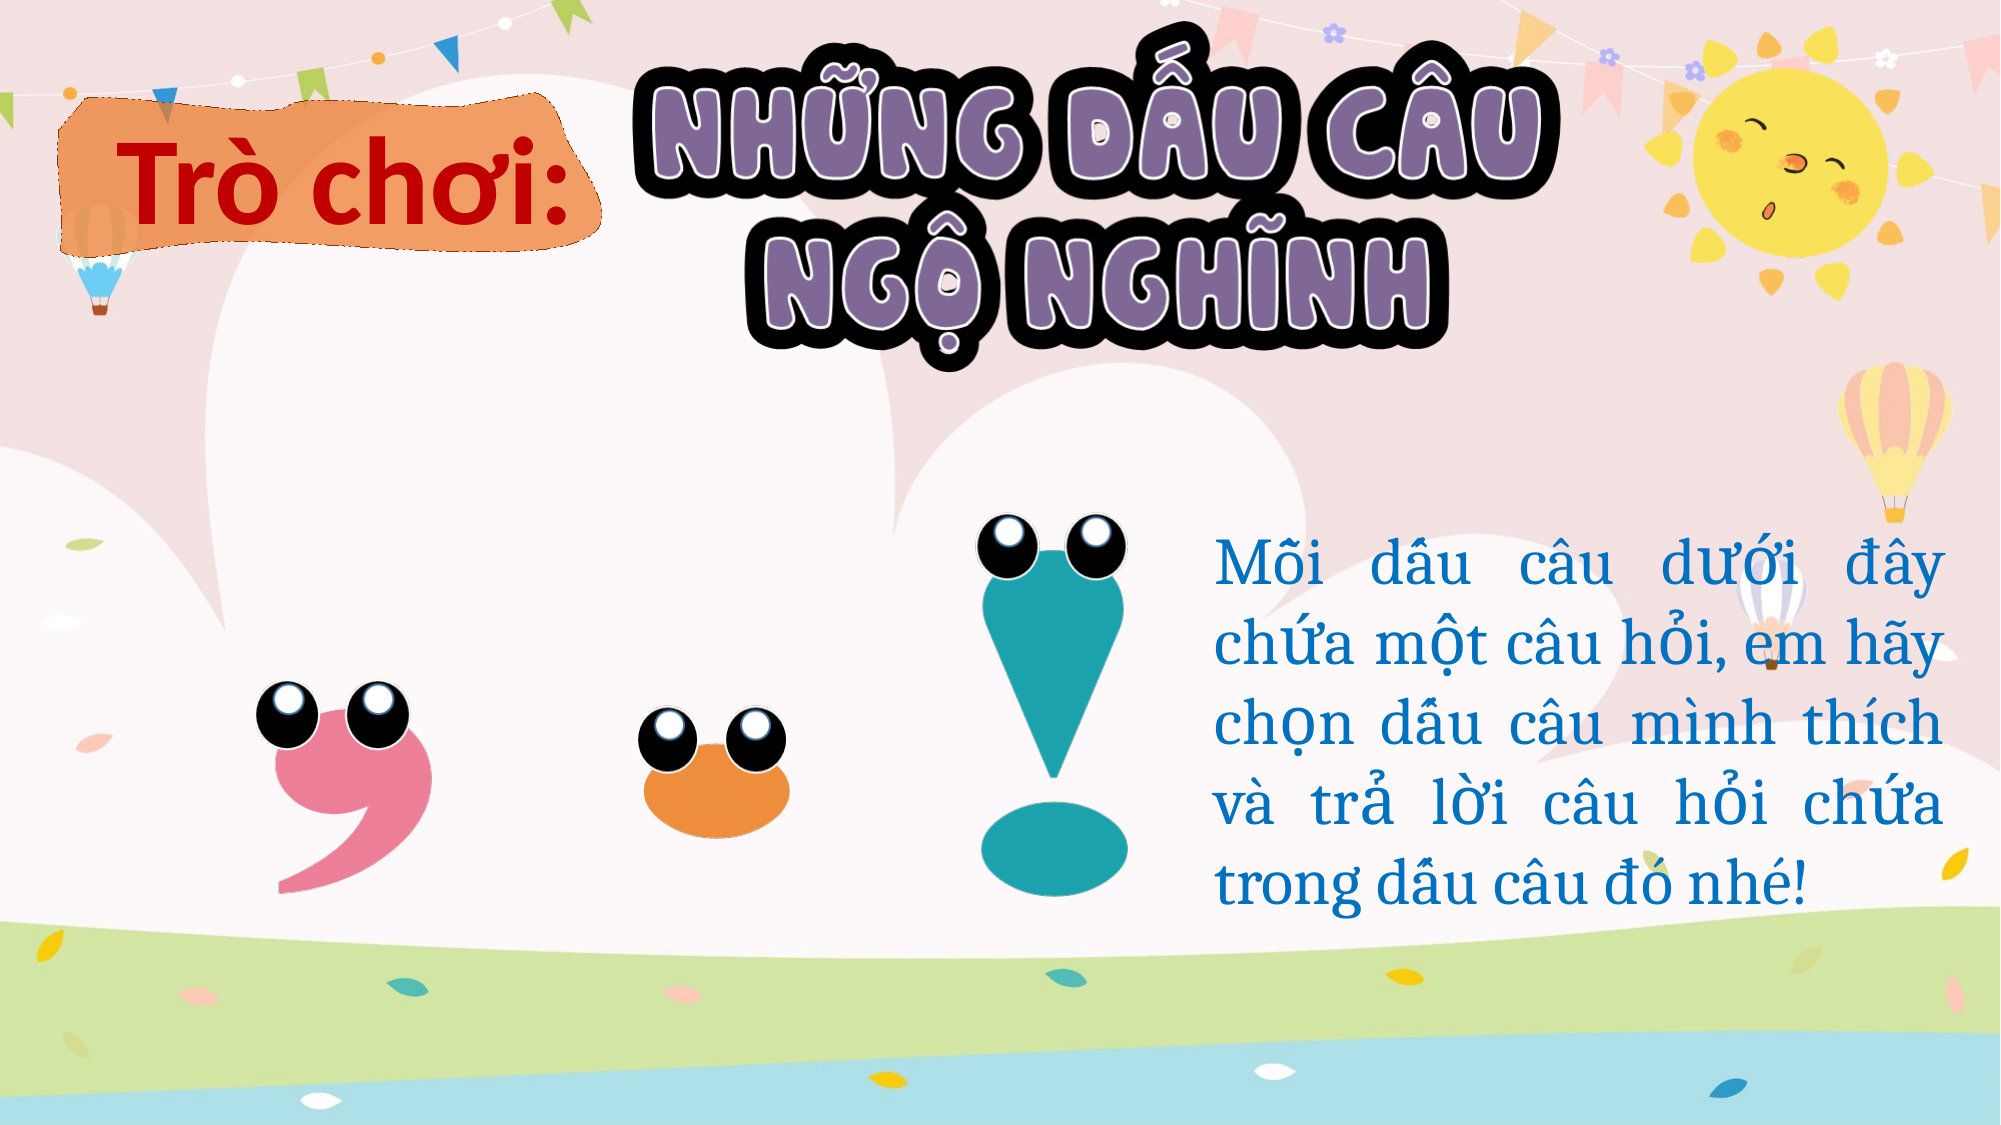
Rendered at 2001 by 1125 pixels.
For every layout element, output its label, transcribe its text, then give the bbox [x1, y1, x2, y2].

picture [0, 0, 2001, 1125]
text_box Mỗi dấu câu dưới đây chứa một câu hỏi, em hãy chọn dấu câu mình thích và trả lời câu hỏi chứa trong dấu câu đó nhé! [1200, 510, 1961, 926]
text_box Trò chơi: [57, 92, 553, 258]
